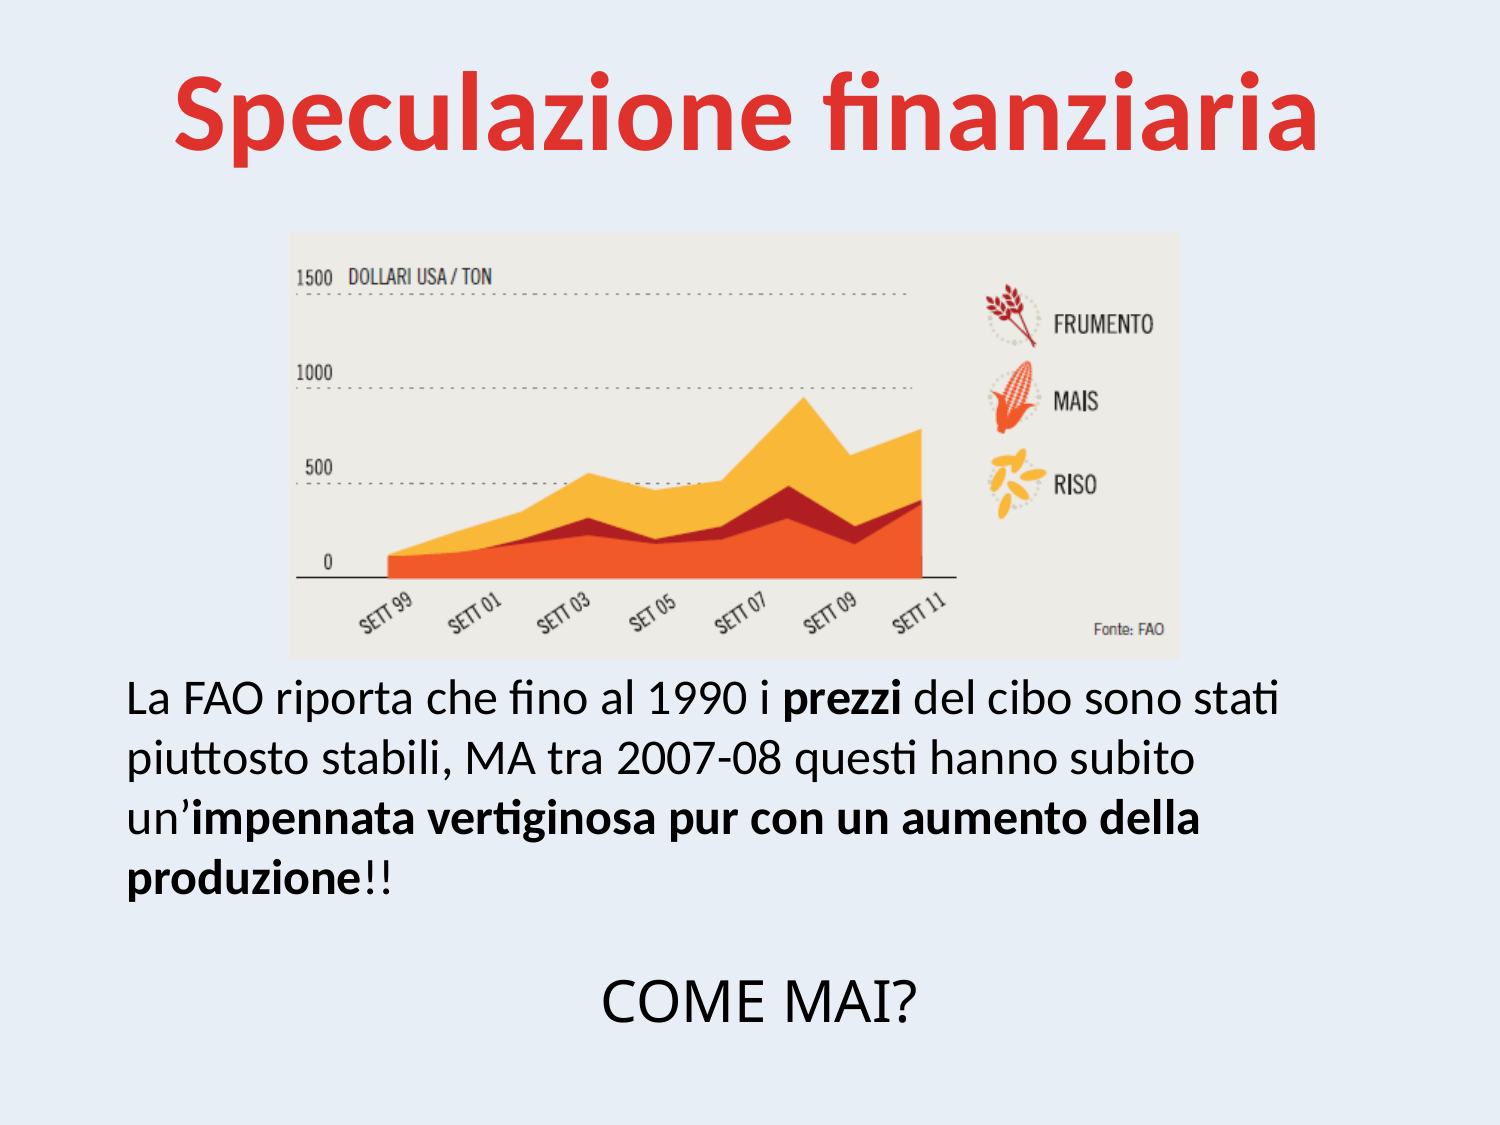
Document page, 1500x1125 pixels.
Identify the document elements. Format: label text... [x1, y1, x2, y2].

text_box Speculazione finanziaria [158, 30, 1339, 181]
text_box La FAO riporta che fino al 1990 i prezzi del cibo sono stati piuttosto stabili, MA tra 2007-08 questi hanno subito un’impennata vertiginosa pur con un aumento della produzione!! COME MAI? [112, 656, 1406, 1042]
picture [289, 231, 1181, 659]
